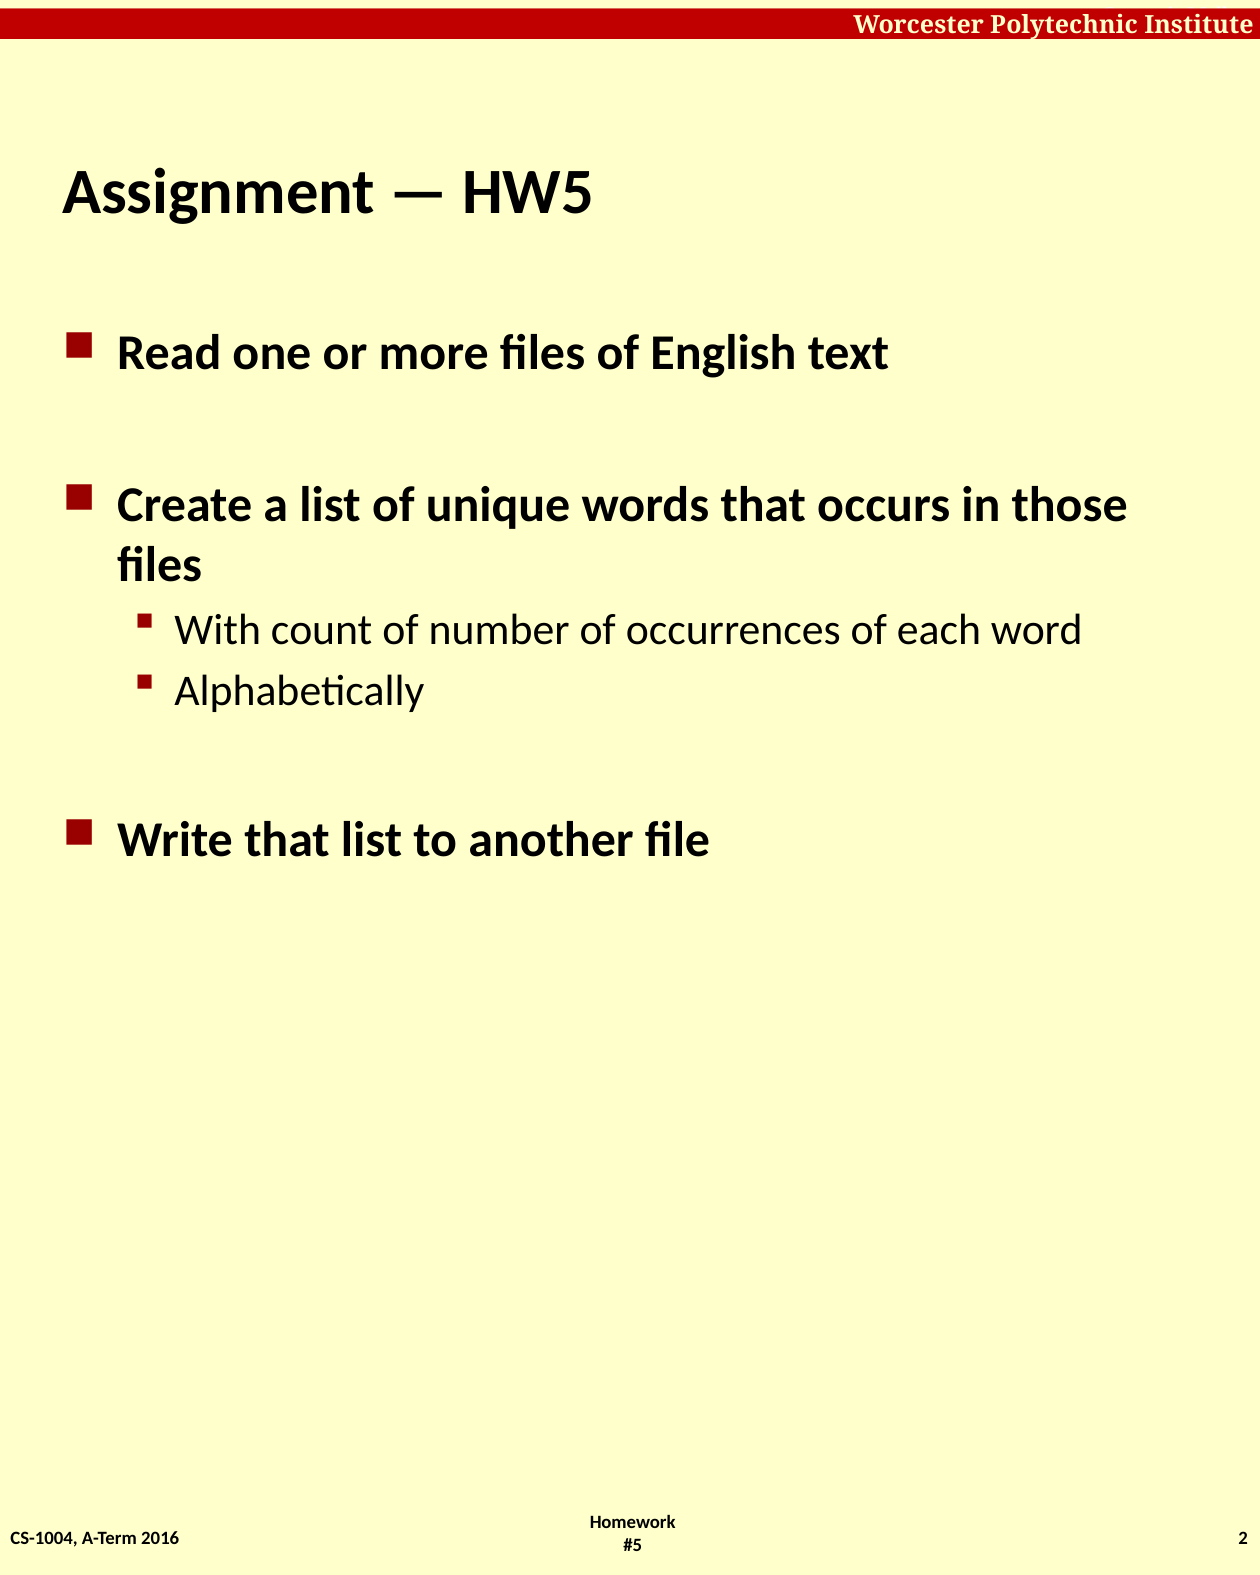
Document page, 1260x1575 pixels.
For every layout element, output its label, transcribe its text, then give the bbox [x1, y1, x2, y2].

footer Homework #5 [577, 1531, 683, 1555]
slide_number CS-1004, A-Term 2016 [10, 1525, 184, 1549]
title Assignment — HW5 [48, 99, 1096, 276]
slide_number 2 [1225, 1525, 1248, 1549]
list Read one or more files of English text Create a list of unique words that occurs in those files With count of number of occurrences of each word Alphabetically Write that list to another file [54, 312, 1143, 1455]
